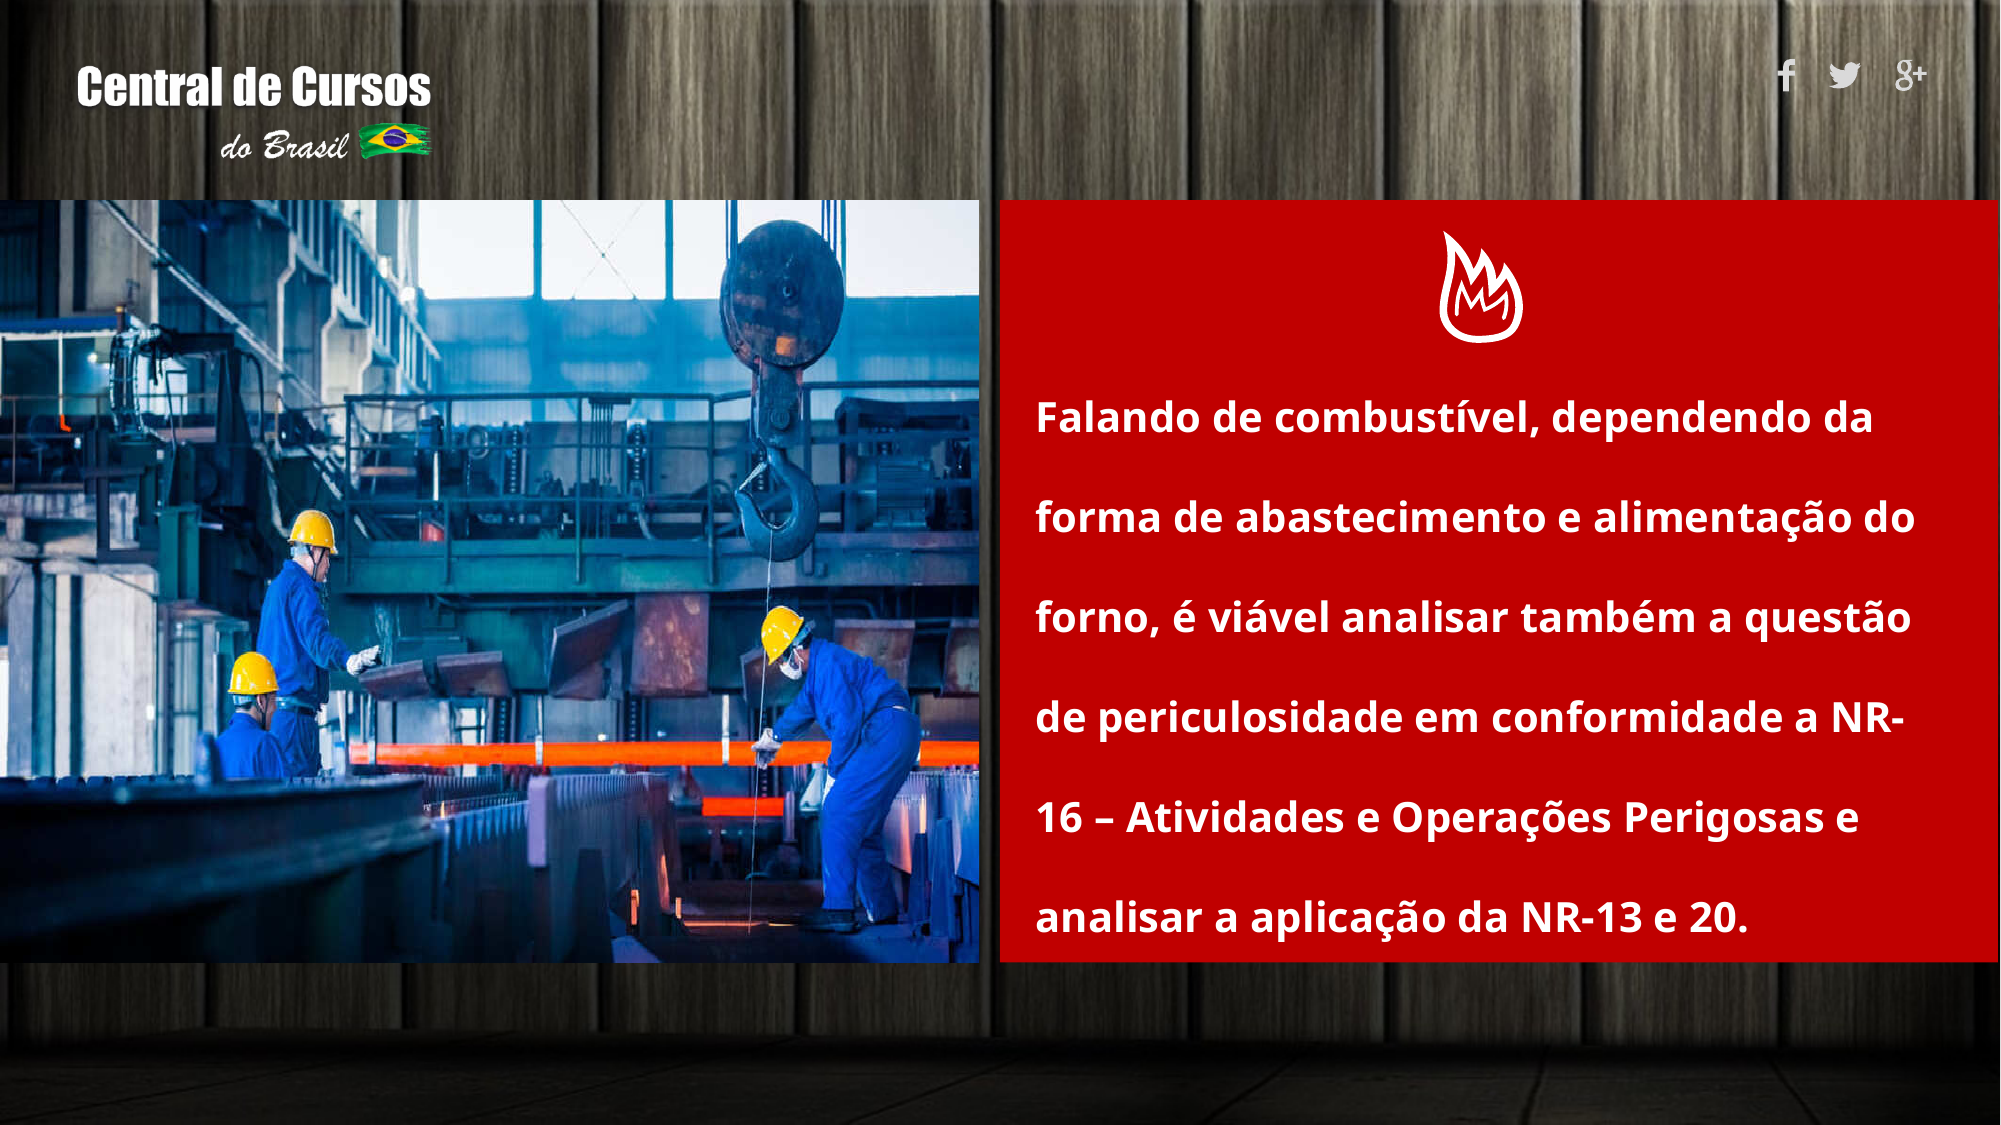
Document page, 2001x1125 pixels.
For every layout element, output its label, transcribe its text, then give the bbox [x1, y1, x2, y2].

text_box Falando de combustível, dependendo da forma de abastecimento e alimentação do forno, é viável analisar também a questão de periculosidade em conformidade a NR-16 – Atividades e Operações Perigosas e analisar a aplicação da NR-13 e 20. [1020, 333, 1942, 949]
text_box [999, 200, 1998, 963]
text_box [1439, 230, 1523, 343]
picture [0, 0, 2001, 1125]
